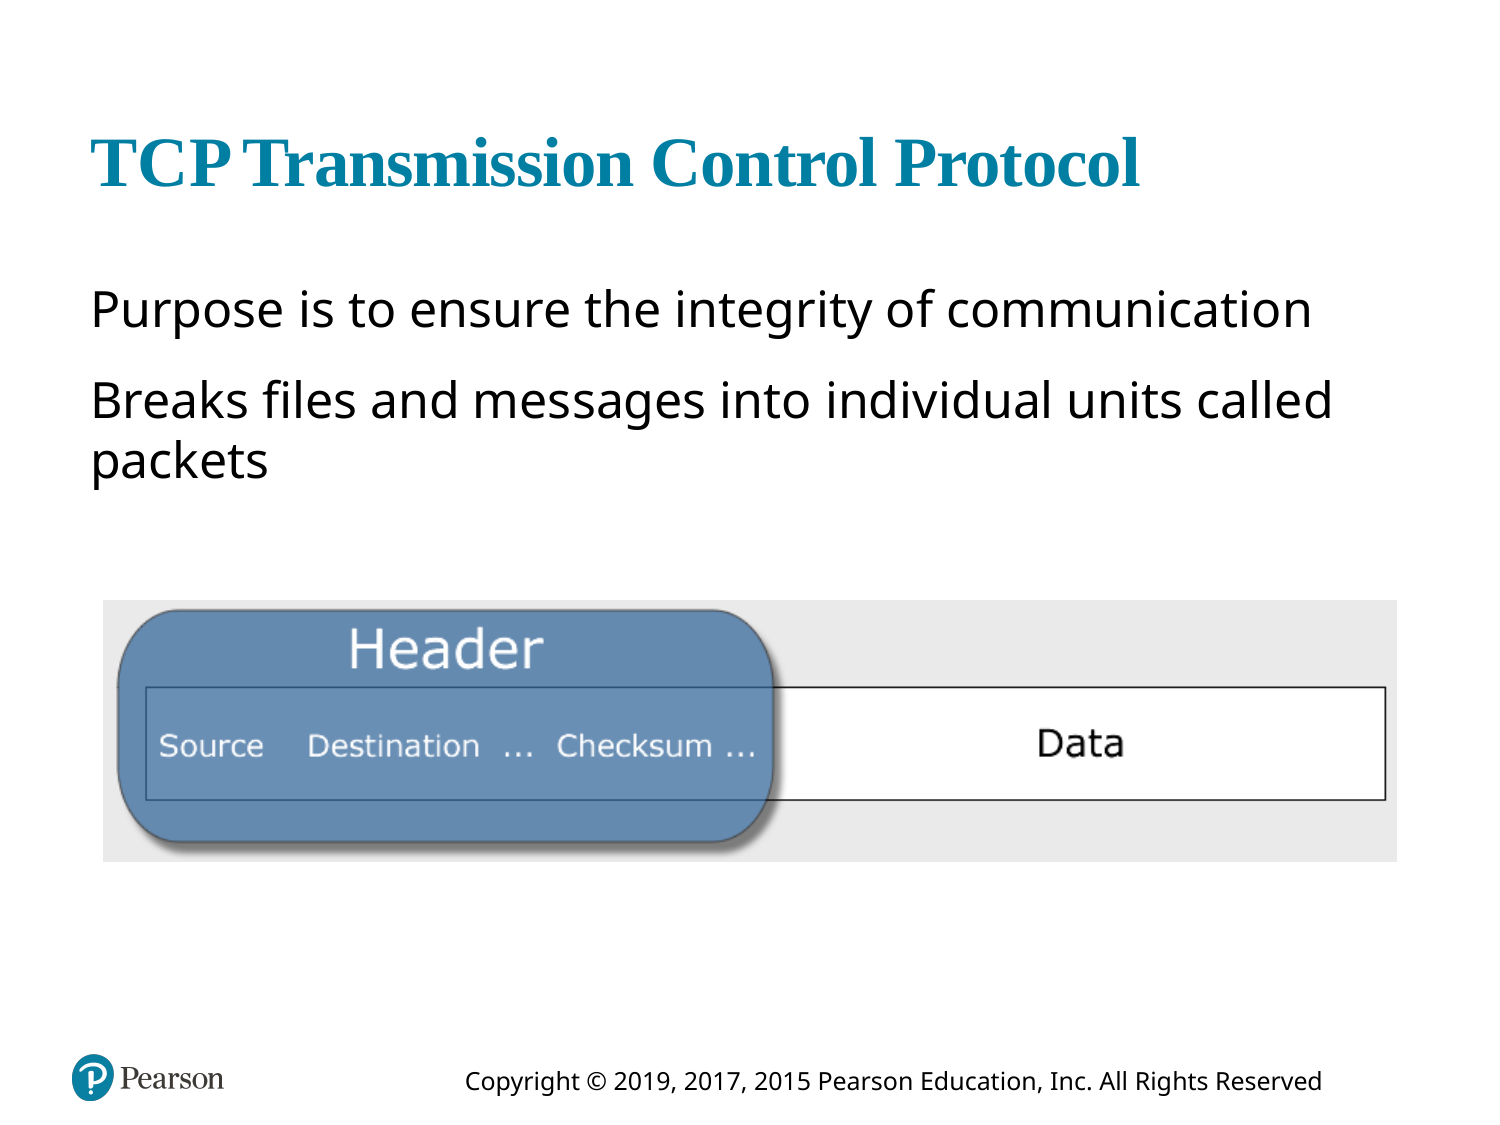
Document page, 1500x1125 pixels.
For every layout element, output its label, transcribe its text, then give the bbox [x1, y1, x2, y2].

title T C P Transmission Control Protocol [75, 0, 1425, 216]
picture [72, 1087, 83, 1101]
picture [72, 1054, 88, 1070]
picture [80, 1063, 106, 1088]
list Purpose is to ensure the integrity of communication Breaks files and messages into individual units called packets [75, 262, 1425, 931]
picture [103, 600, 1397, 863]
picture [98, 1054, 224, 1101]
